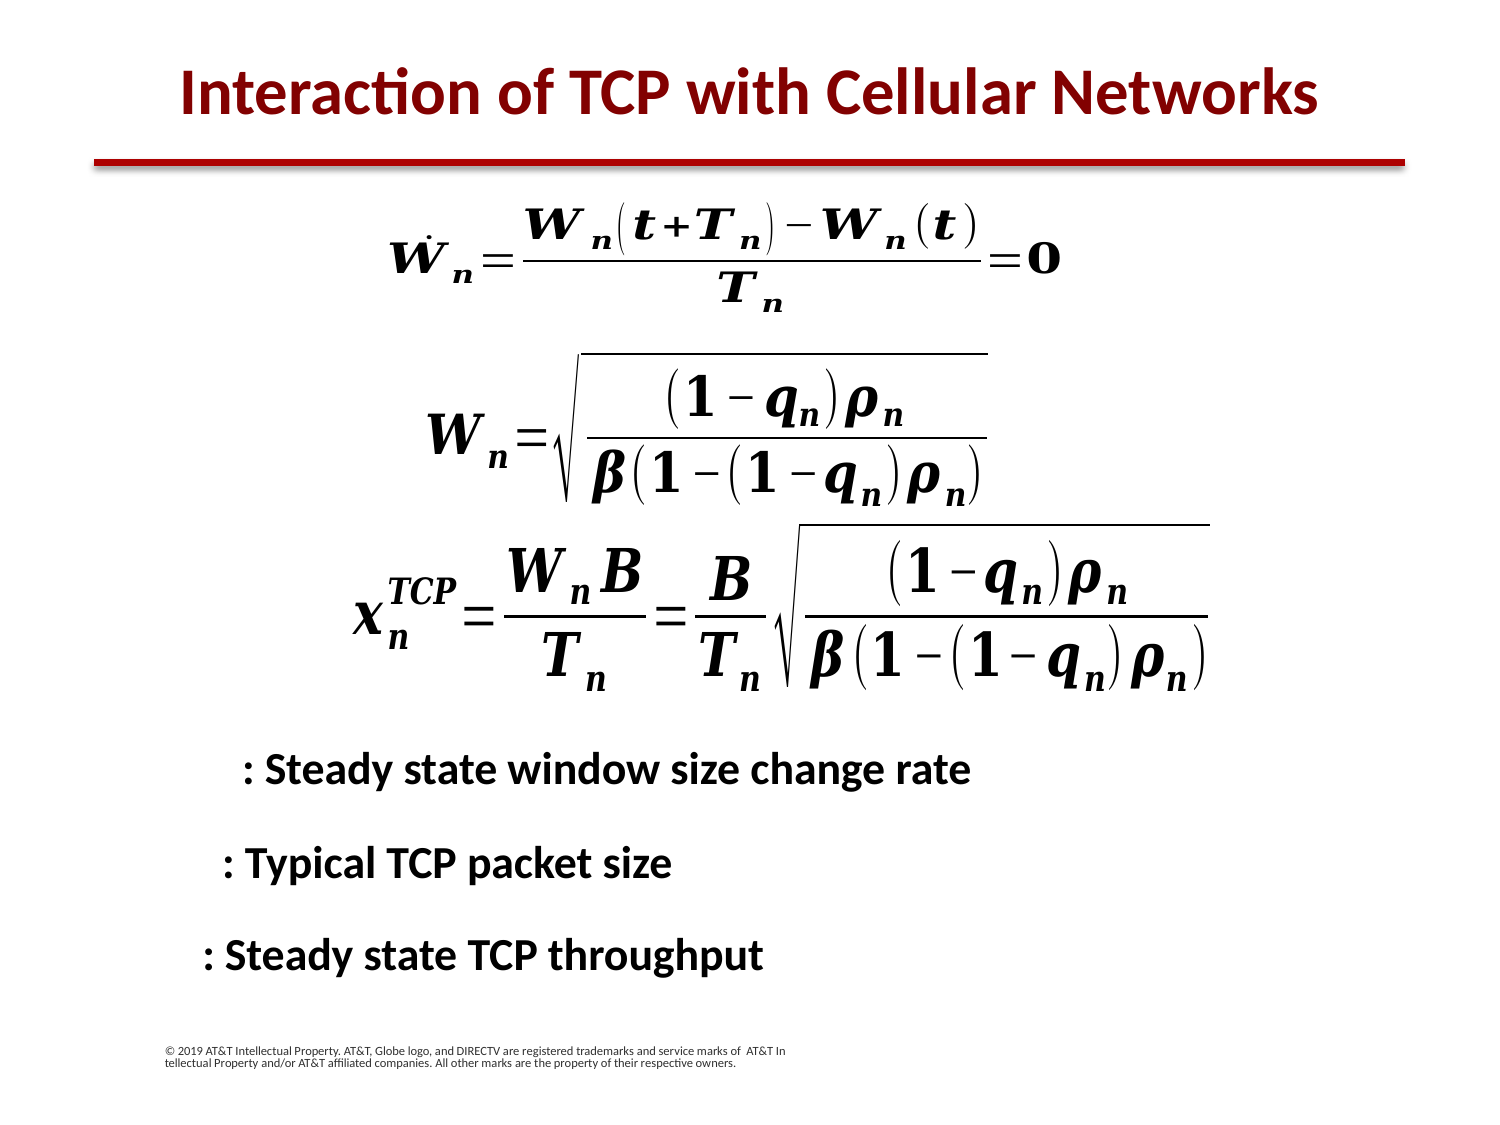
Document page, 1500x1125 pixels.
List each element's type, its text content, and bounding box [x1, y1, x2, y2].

text_box Interaction of TCP with Cellular Networks [112, 37, 1388, 143]
footer © 2019 AT&T Intellectual Property. AT&T, Globe logo, and DIRECTV are registered trademarks and service marks of AT&T Intellectual Property and/or AT&T affiliated companies. All other marks are the property of their respective owners. [150, 1012, 800, 1088]
